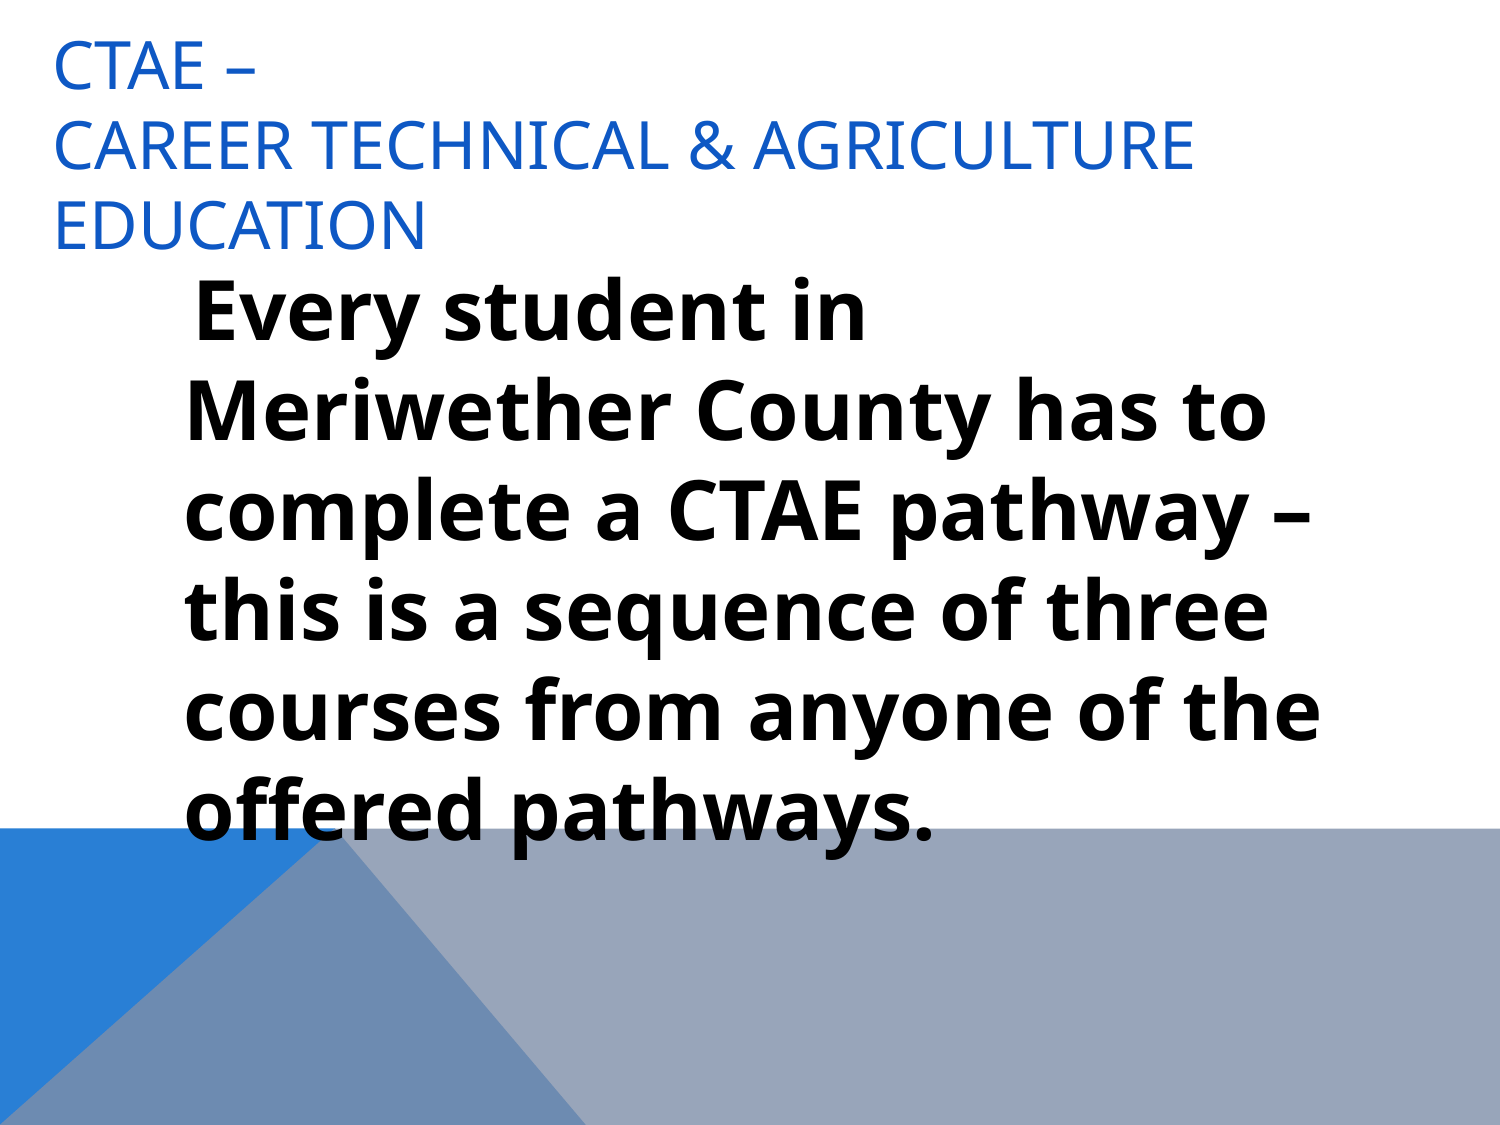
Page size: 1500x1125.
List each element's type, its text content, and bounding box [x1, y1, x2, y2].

list Every student in Meriwether County has to complete a CTAE pathway – this is a sequence of three courses from anyone of the offered pathways. [112, 249, 1347, 695]
title CTAE – Career Technical & Agriculture Education [37, 60, 1500, 225]
